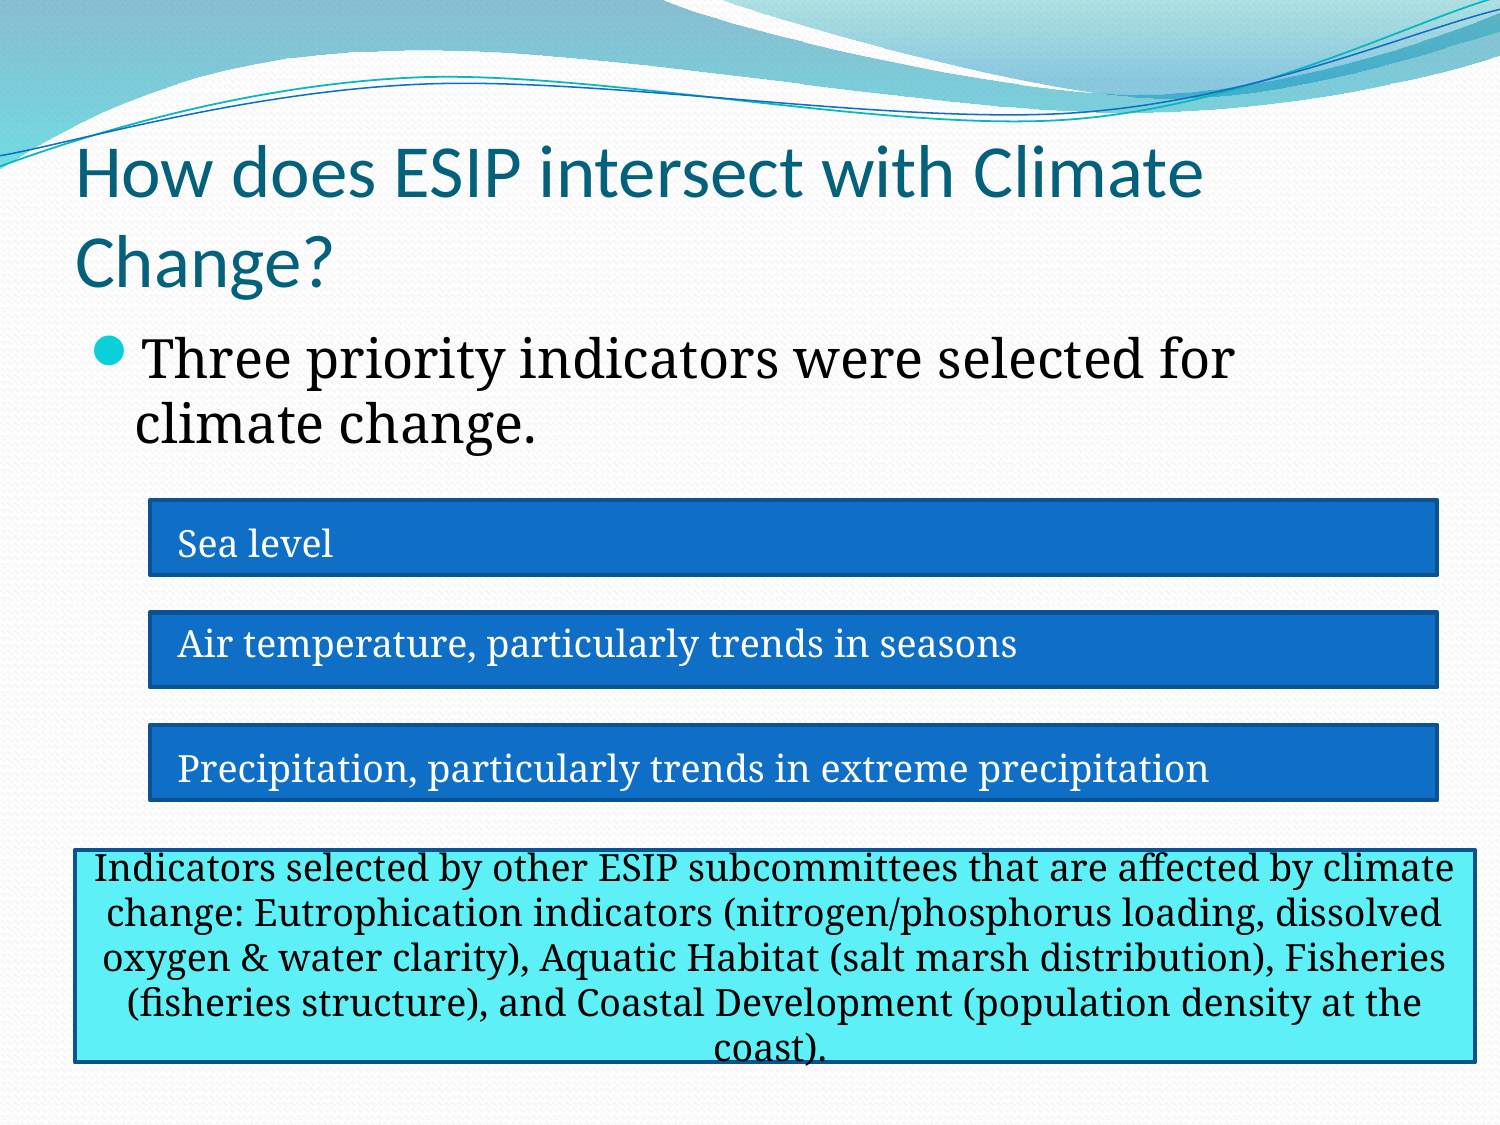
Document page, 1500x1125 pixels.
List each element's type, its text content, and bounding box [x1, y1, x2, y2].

list Three priority indicators were selected for climate change. [75, 317, 1425, 848]
text_box [148, 498, 1439, 577]
text_box Precipitation, particularly trends in extreme precipitation [162, 737, 1438, 798]
text_box Air temperature, particularly trends in seasons [162, 612, 1438, 673]
title How does ESIP intersect with Climate Change? [75, 115, 1425, 303]
text_box Indicators selected by other ESIP subcommittees that are affected by climate change: Eutrophication indicators (nitrogen/phosphorus loading, dissolved oxygen & water clarity), Aquatic Habitat (salt marsh distribution), Fisheries (fisheries structure), and Coastal Development (population density at the coast). [73, 848, 1477, 1064]
text_box [148, 610, 1439, 689]
text_box Sea level [162, 512, 575, 573]
text_box [148, 723, 1439, 802]
